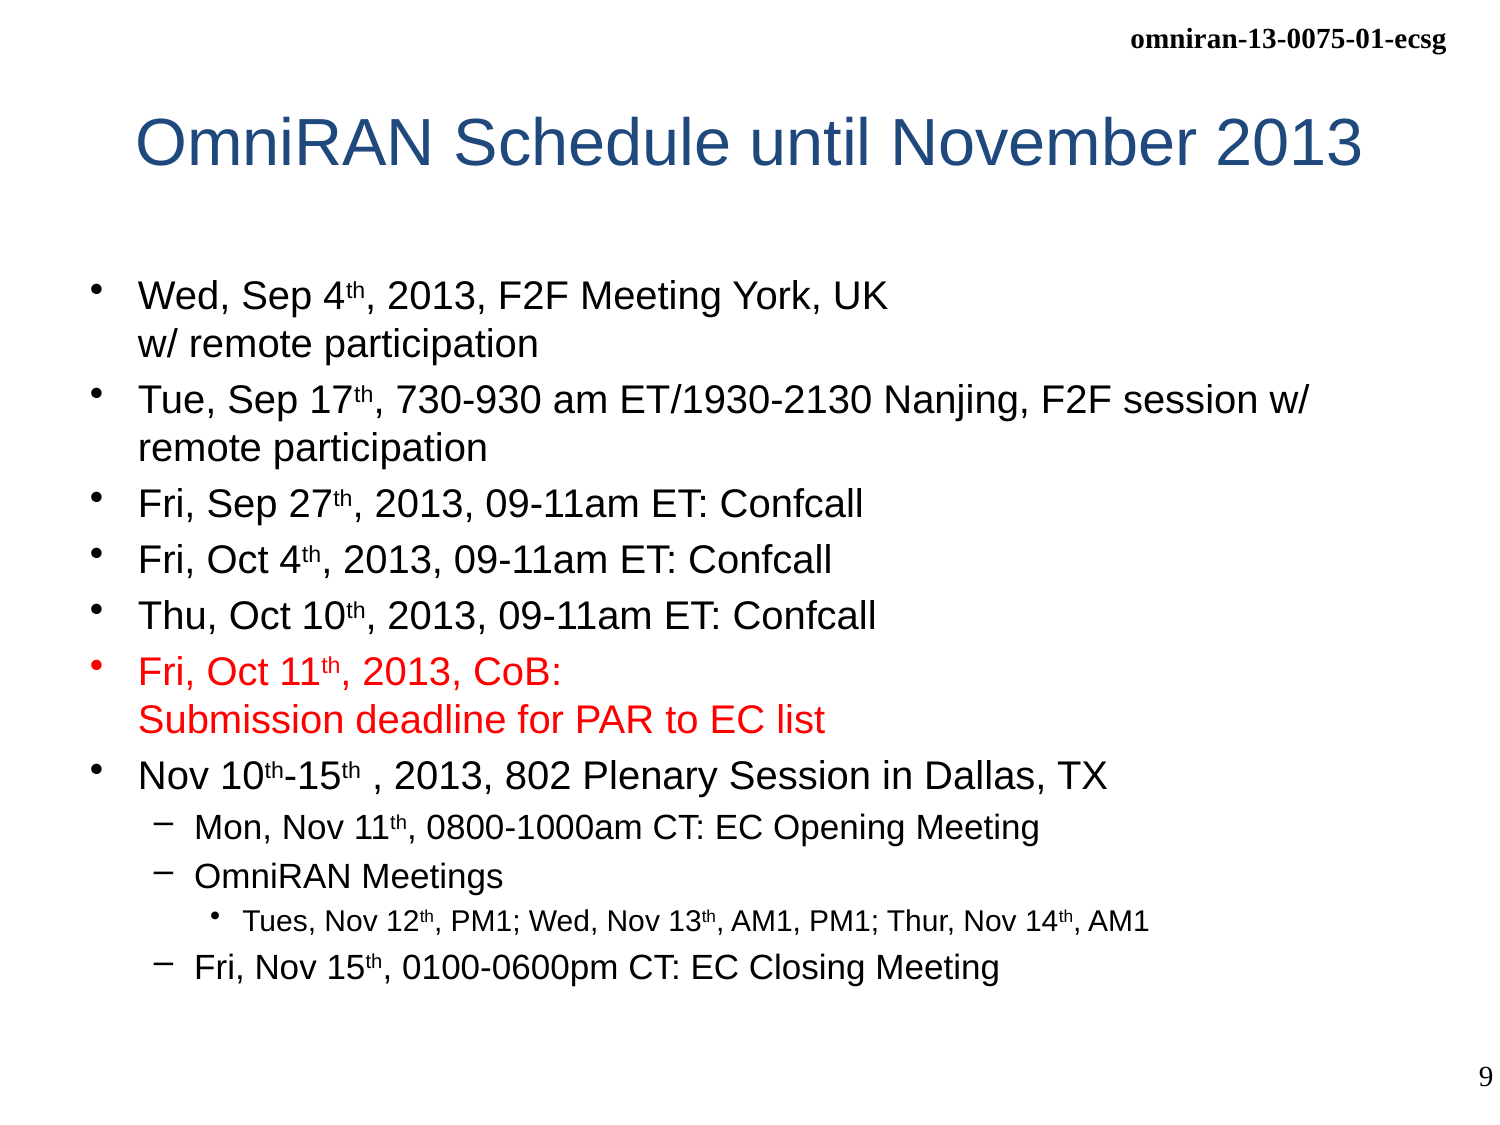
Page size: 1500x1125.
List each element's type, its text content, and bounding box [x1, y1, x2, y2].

title OmniRAN Schedule until November 2013 [75, 45, 1425, 233]
list Wed, Sep 4th, 2013, F2F Meeting York, UK w/ remote participation Tue, Sep 17th, 730-930 am ET/1930-2130 Nanjing, F2F session w/ remote participation Fri, Sep 27th, 2013, 09-11am ET: Confcall Fri, Oct 4th, 2013, 09-11am ET: Confcall Thu, Oct 10th, 2013, 09-11am ET: Confcall Fri, Oct 11th, 2013, CoB: Submission deadline for PAR to EC list Nov 10th-15th , 2013, 802 Plenary Session in Dallas, TX Mon, Nov 11th, 0800-1000am CT: EC Opening Meeting OmniRAN Meetings Tues, Nov 12th, PM1; Wed, Nov 13th, AM1, PM1; Thur, Nov 14th, AM1 Fri, Nov 15th, 0100-0600pm CT: EC Closing Meeting [75, 262, 1425, 1005]
